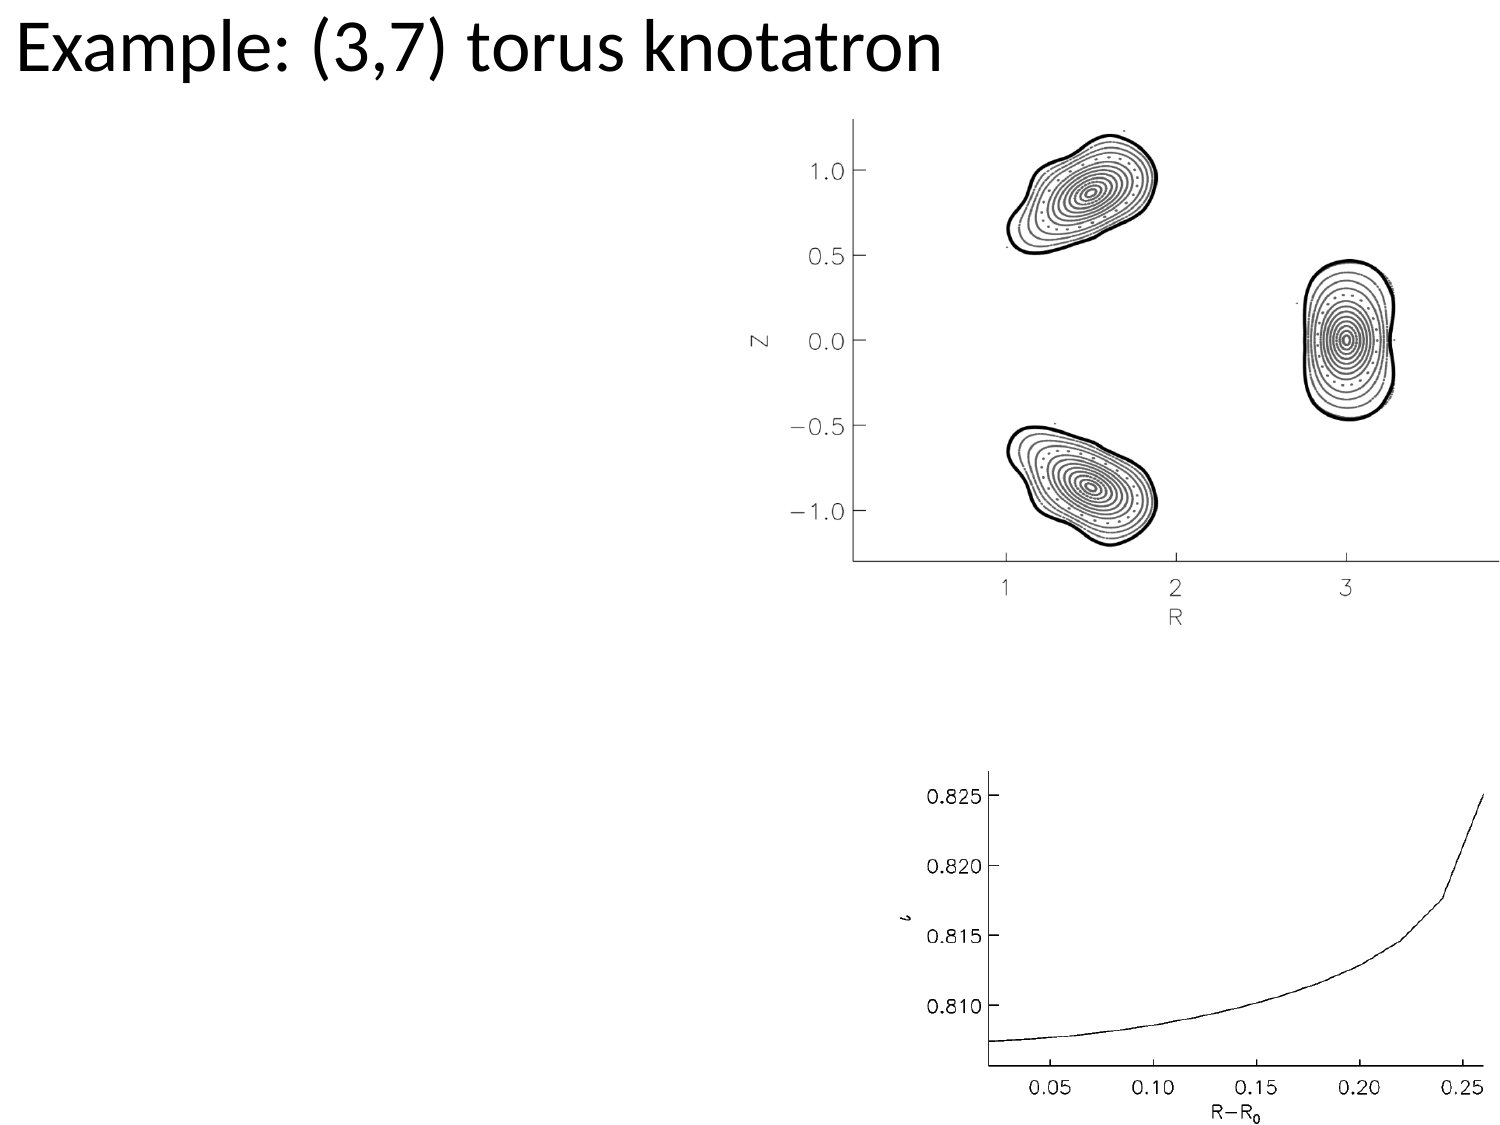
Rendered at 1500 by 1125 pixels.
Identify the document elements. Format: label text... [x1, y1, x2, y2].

title Example: (3,7) torus knotatron [0, 0, 1500, 263]
picture [749, 119, 1500, 626]
picture [899, 770, 1500, 1125]
